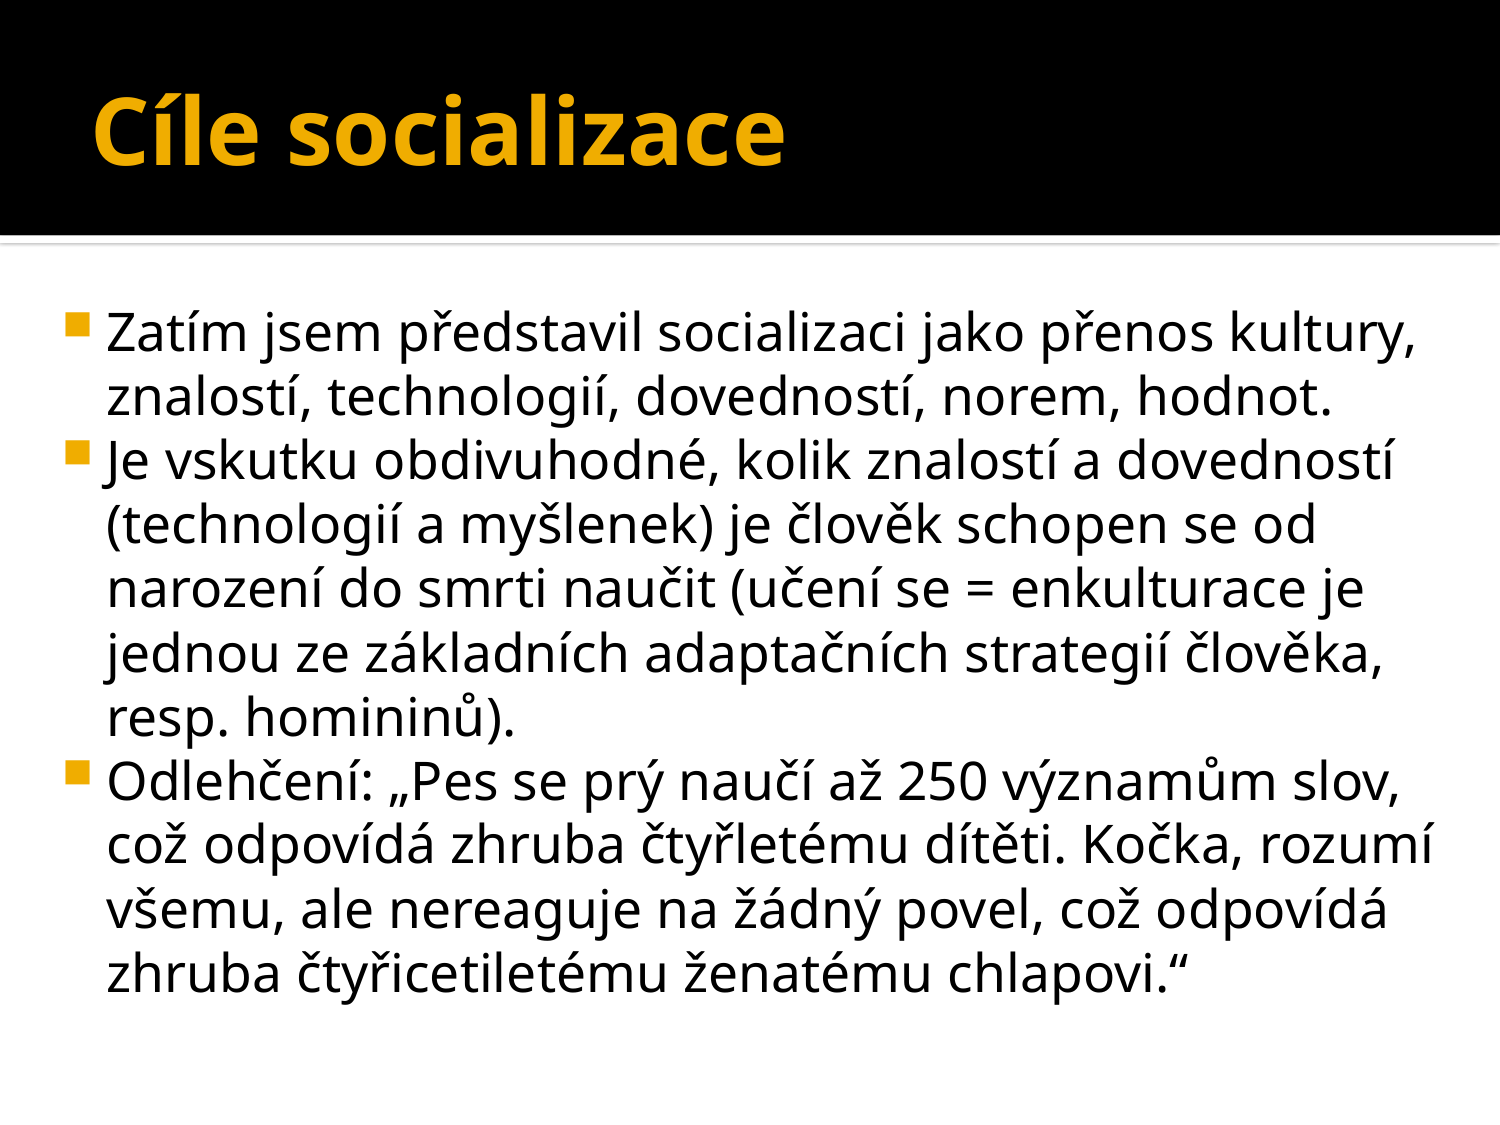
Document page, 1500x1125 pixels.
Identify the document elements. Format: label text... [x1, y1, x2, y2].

title Cíle socializace [75, 25, 1425, 231]
list Zatím jsem představil socializaci jako přenos kultury, znalostí, technologií, dovedností, norem, hodnot. Je vskutku obdivuhodné, kolik znalostí a dovedností (technologií a myšlenek) je člověk schopen se od narození do smrti naučit (učení se = enkulturace je jednou ze základních adaptačních strategií člověka, resp. homininů). Odlehčení: „Pes se prý naučí až 250 významům slov, což odpovídá zhruba čtyřletému dítěti. Kočka, rozumí všemu, ale nereaguje na žádný povel, což odpovídá zhruba čtyřicetiletému ženatému chlapovi.“ [35, 283, 1465, 1125]
